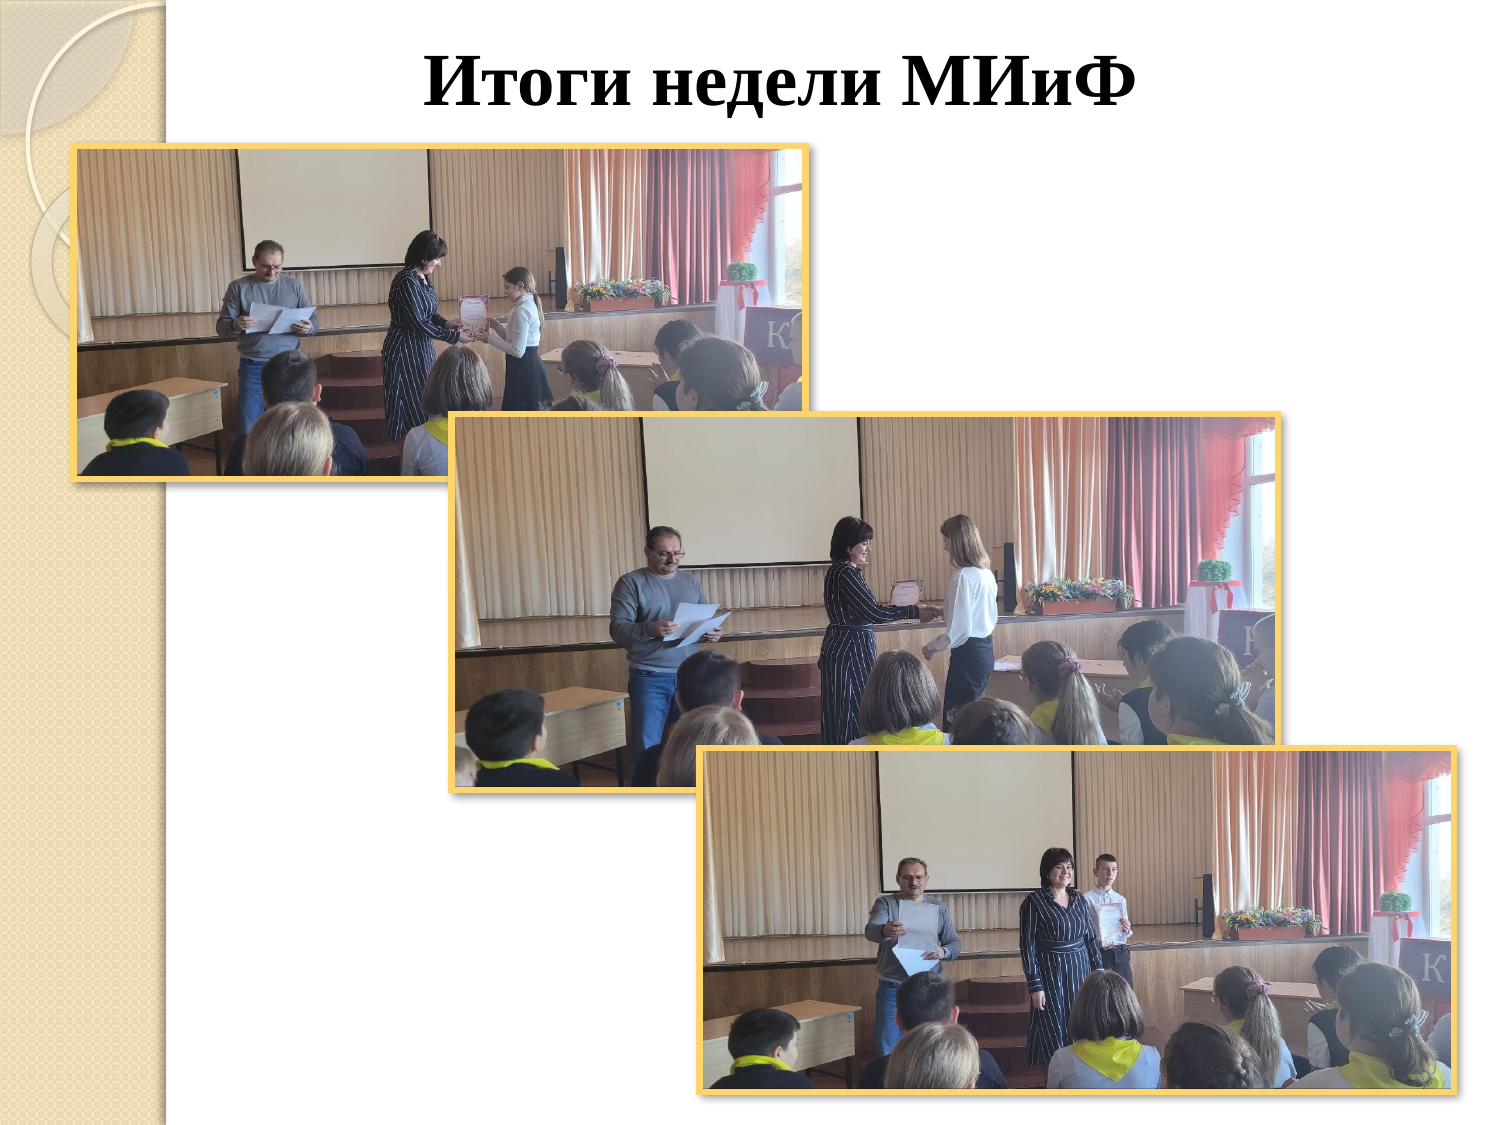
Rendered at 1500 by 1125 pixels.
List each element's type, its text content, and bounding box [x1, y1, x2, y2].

list Итоги недели МИиФ [159, 23, 1390, 207]
picture [76, 148, 1451, 1089]
